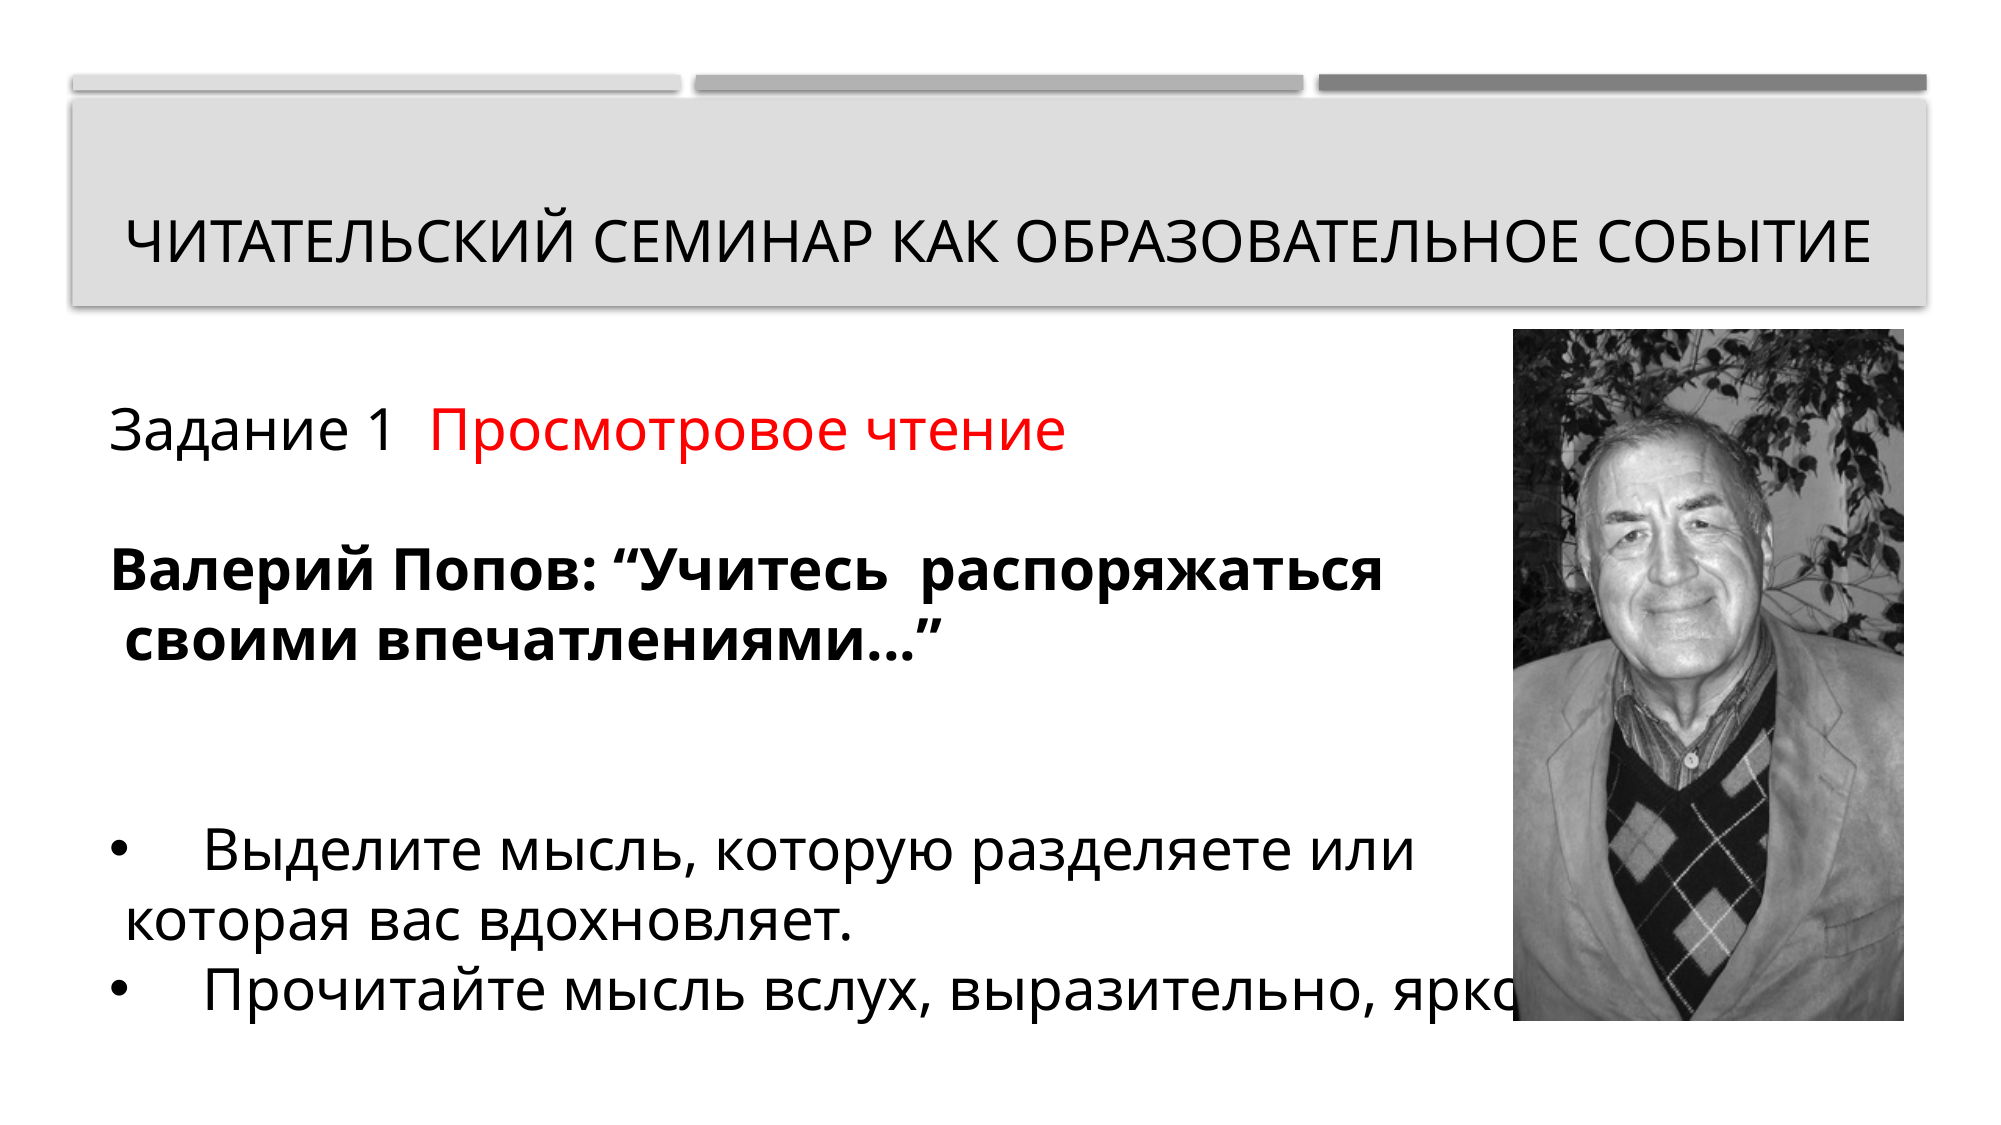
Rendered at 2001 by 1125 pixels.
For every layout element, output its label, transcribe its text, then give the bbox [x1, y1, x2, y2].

picture [1512, 329, 1905, 1021]
title Читательский семинар как образовательное событие [94, 119, 1904, 282]
text_box Задание 1 Просмотровое чтение Валерий Попов: “Учитесь распоряжаться своими впечатлениями...” Выделите мысль, которую разделяете или которая вас вдохновляет. Прочитайте мысль вслух, выразительно, ярко [94, 384, 1512, 1030]
